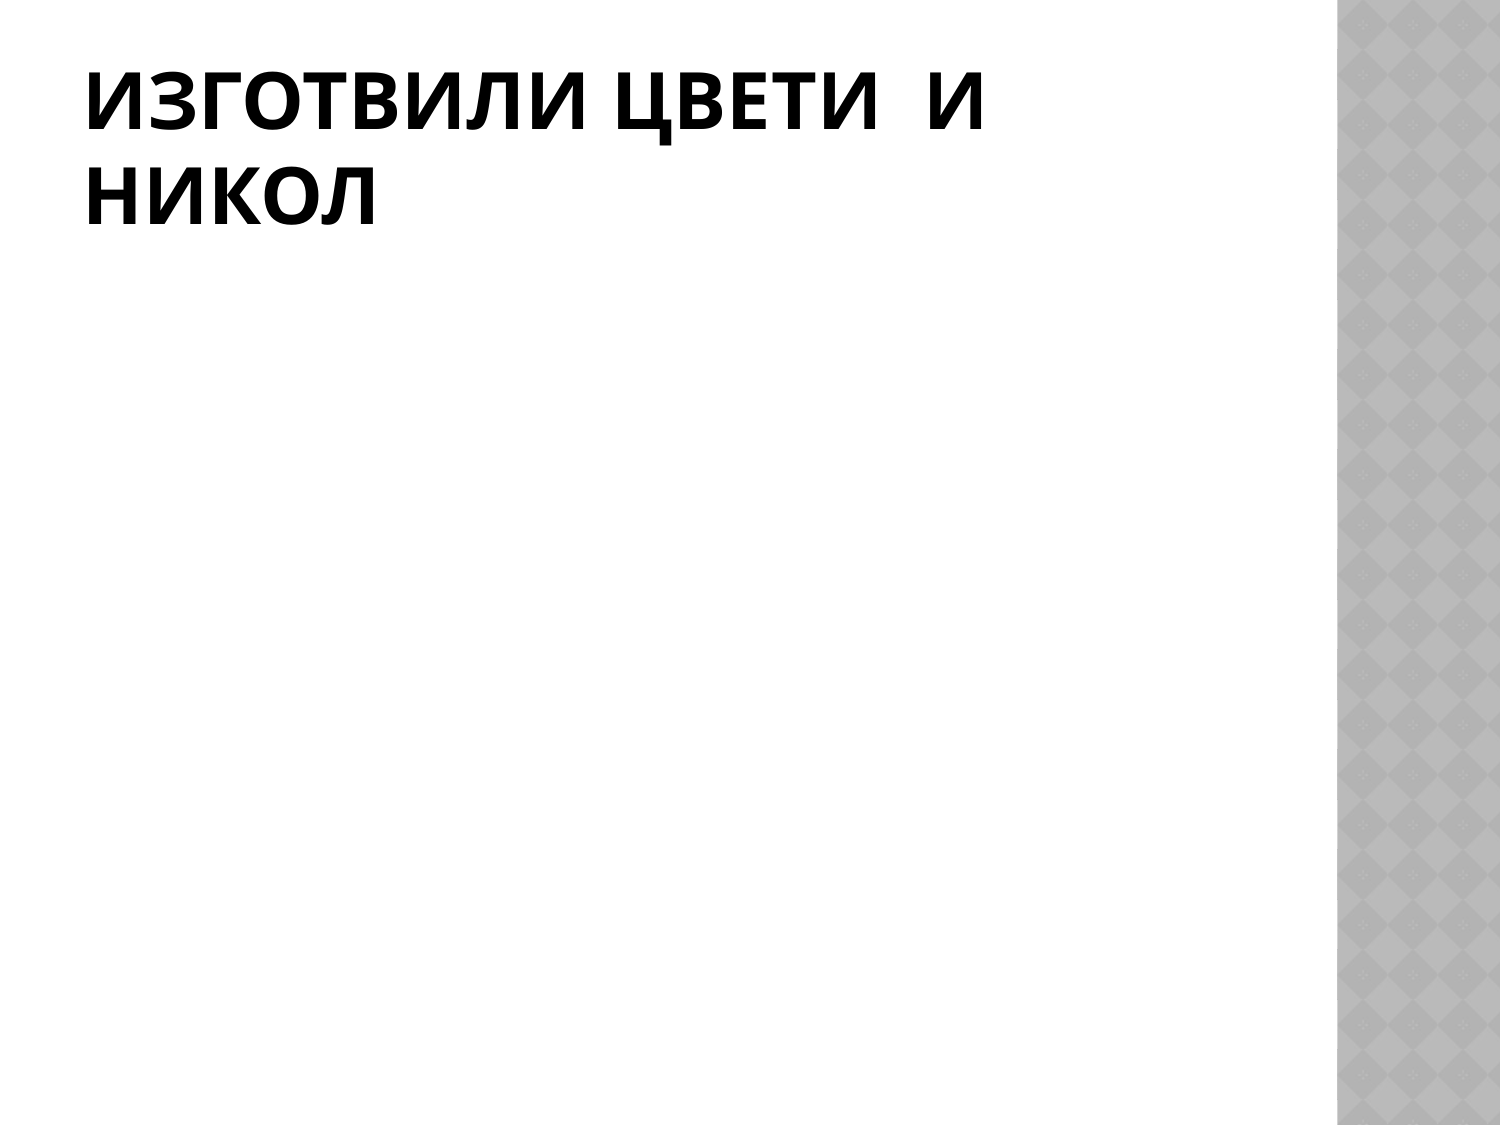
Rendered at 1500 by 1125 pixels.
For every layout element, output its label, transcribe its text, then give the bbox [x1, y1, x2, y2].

title ИЗГОТВИЛИ ЦВЕТИ И НИКОЛ [75, 52, 1263, 240]
